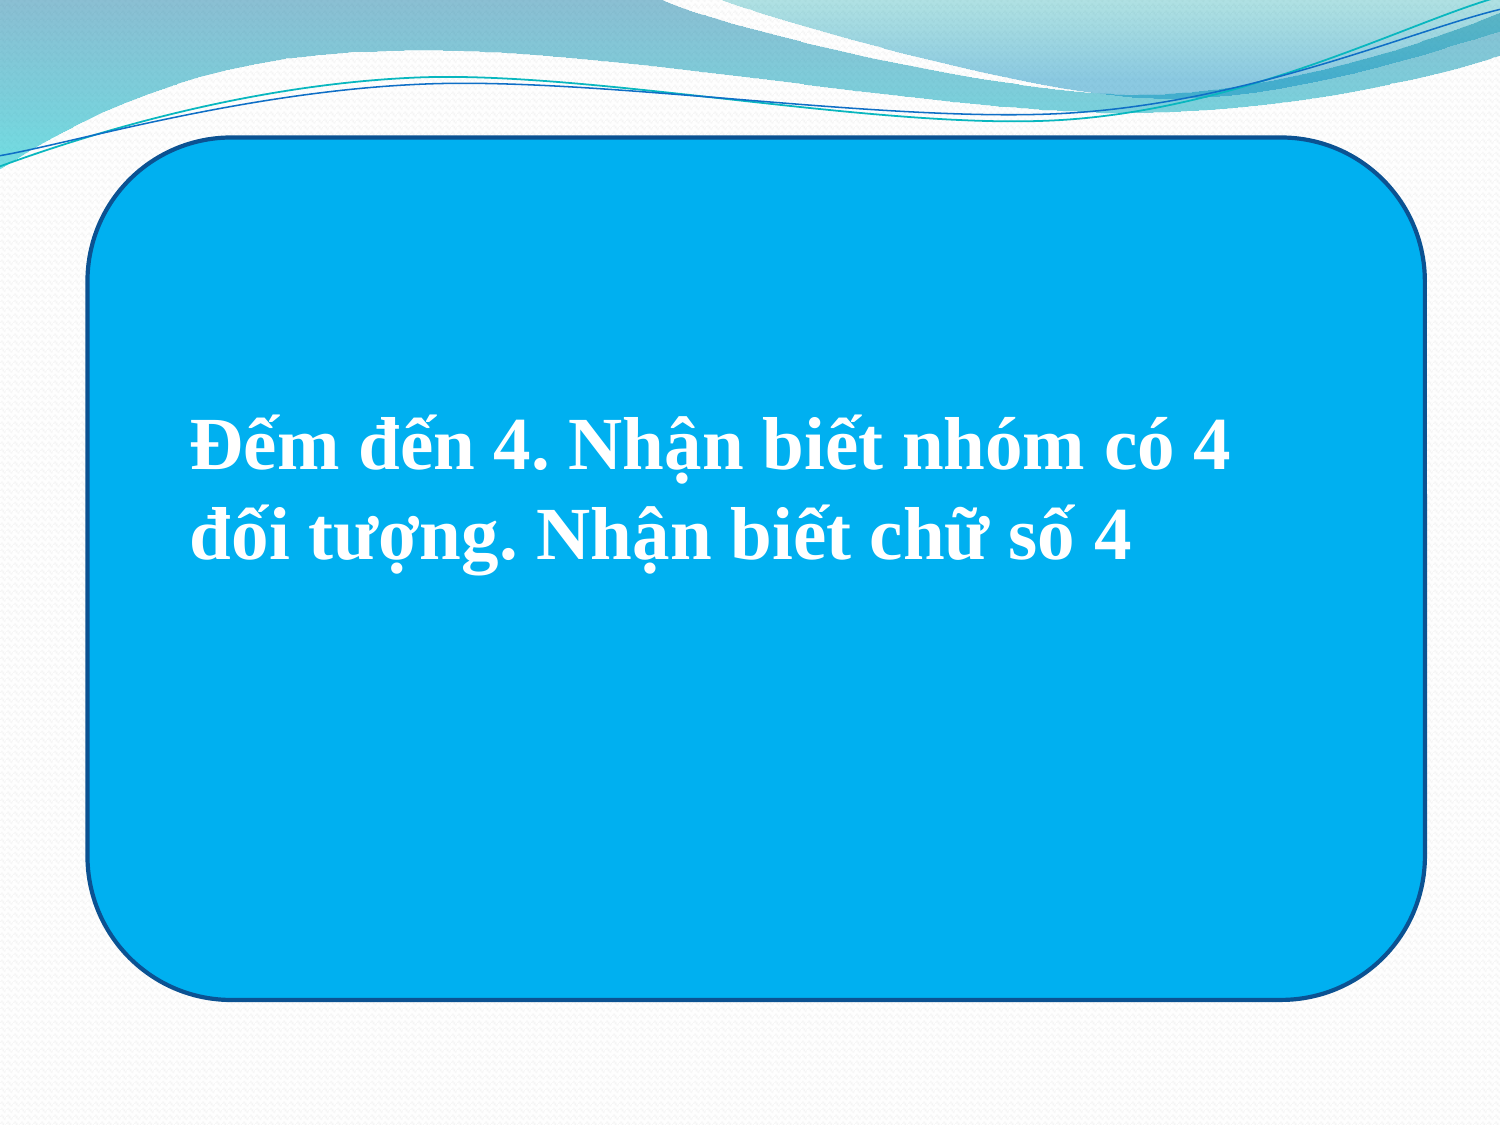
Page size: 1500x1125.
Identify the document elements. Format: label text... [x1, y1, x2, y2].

text_box [85, 135, 1428, 1003]
text_box Đếm đến 4. Nhận biết nhóm có 4 đối tượng. Nhận biết chữ số 4 [174, 387, 1338, 583]
